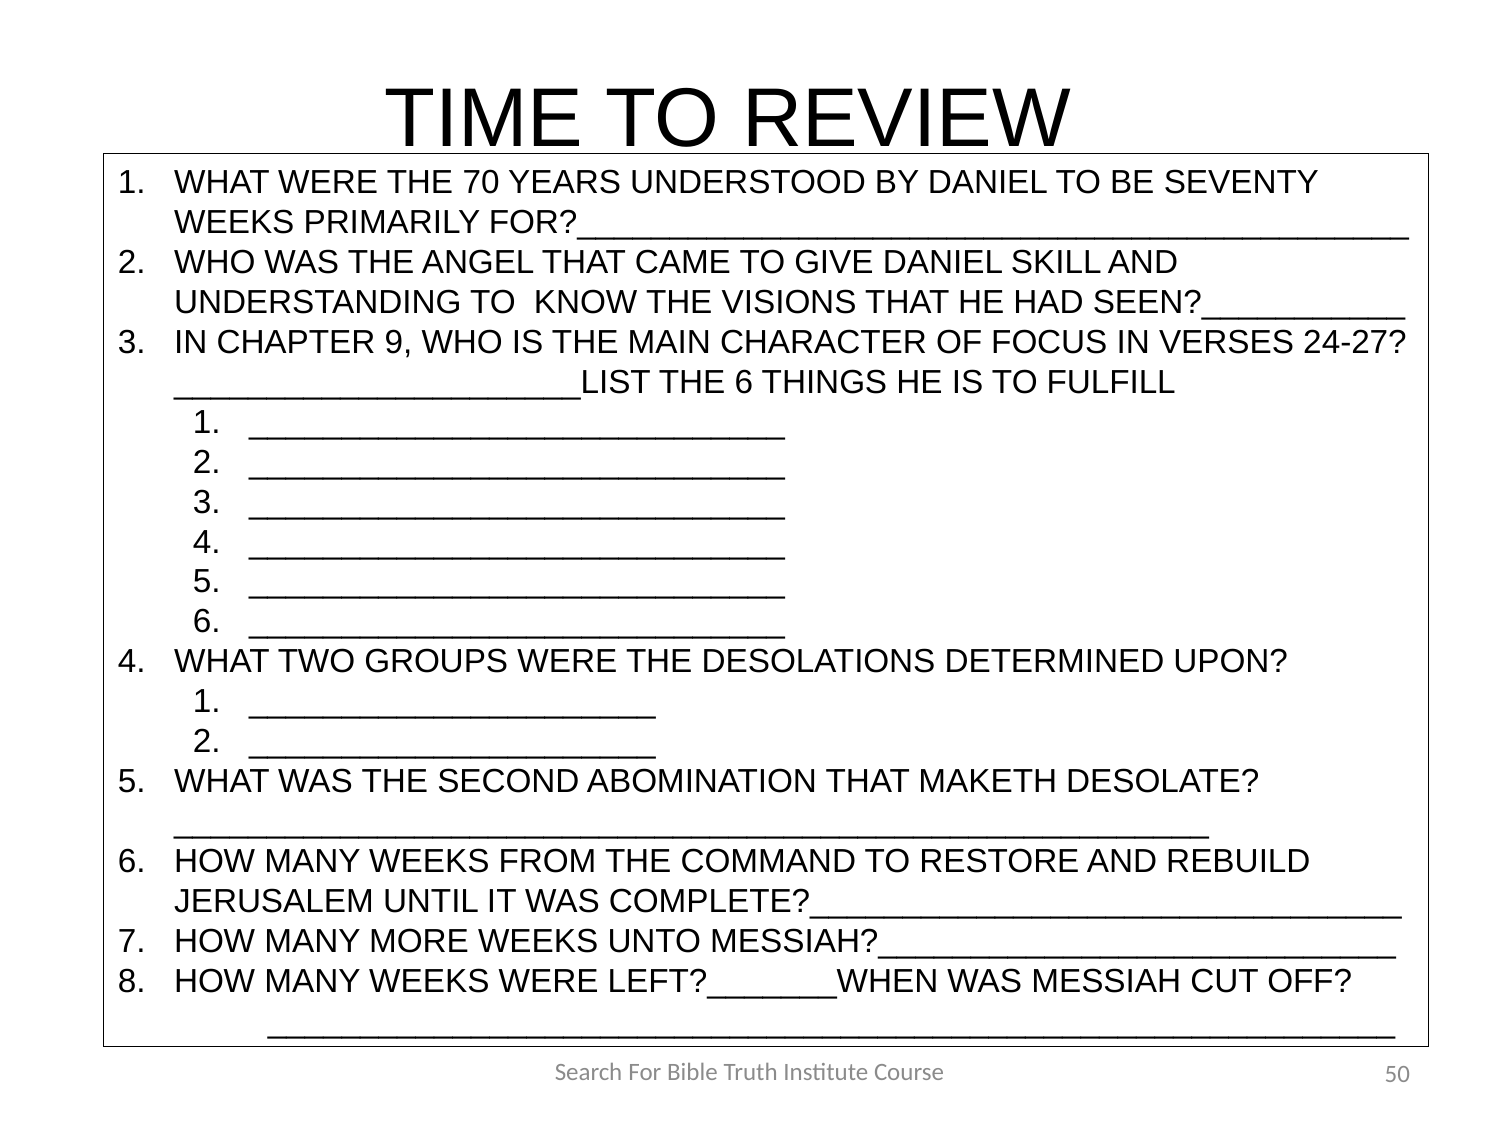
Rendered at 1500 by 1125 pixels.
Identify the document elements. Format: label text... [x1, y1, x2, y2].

text_box WHAT WERE THE 70 YEARS UNDERSTOOD BY DANIEL TO BE SEVENTY WEEKS PRIMARILY FOR?_____________________________________________ WHO WAS THE ANGEL THAT CAME TO GIVE DANIEL SKILL AND UNDERSTANDING TO KNOW THE VISIONS THAT HE HAD SEEN?___________ IN CHAPTER 9, WHO IS THE MAIN CHARACTER OF FOCUS IN VERSES 24-27?______________________LIST THE 6 THINGS HE IS TO FULFILL _____________________________ _____________________________ _____________________________ _____________________________ _____________________________ _____________________________ WHAT TWO GROUPS WERE THE DESOLATIONS DETERMINED UPON? ______________________ ______________________ WHAT WAS THE SECOND ABOMINATION THAT MAKETH DESOLATE?________________________________________________________ HOW MANY WEEKS FROM THE COMMAND TO RESTORE AND REBUILD JERUSALEM UNTIL IT WAS COMPLETE?________________________________ HOW MANY MORE WEEKS UNTO MESSIAH?____________________________ HOW MANY WEEKS WERE LEFT?_______WHEN WAS MESSIAH CUT OFF? _____________________________________________________________ [103, 153, 1429, 1047]
text_box TIME TO REVIEW [369, 55, 1087, 171]
text_box 50 [1074, 1042, 1425, 1103]
text_box Search For Bible Truth Institute Course [512, 1037, 988, 1103]
